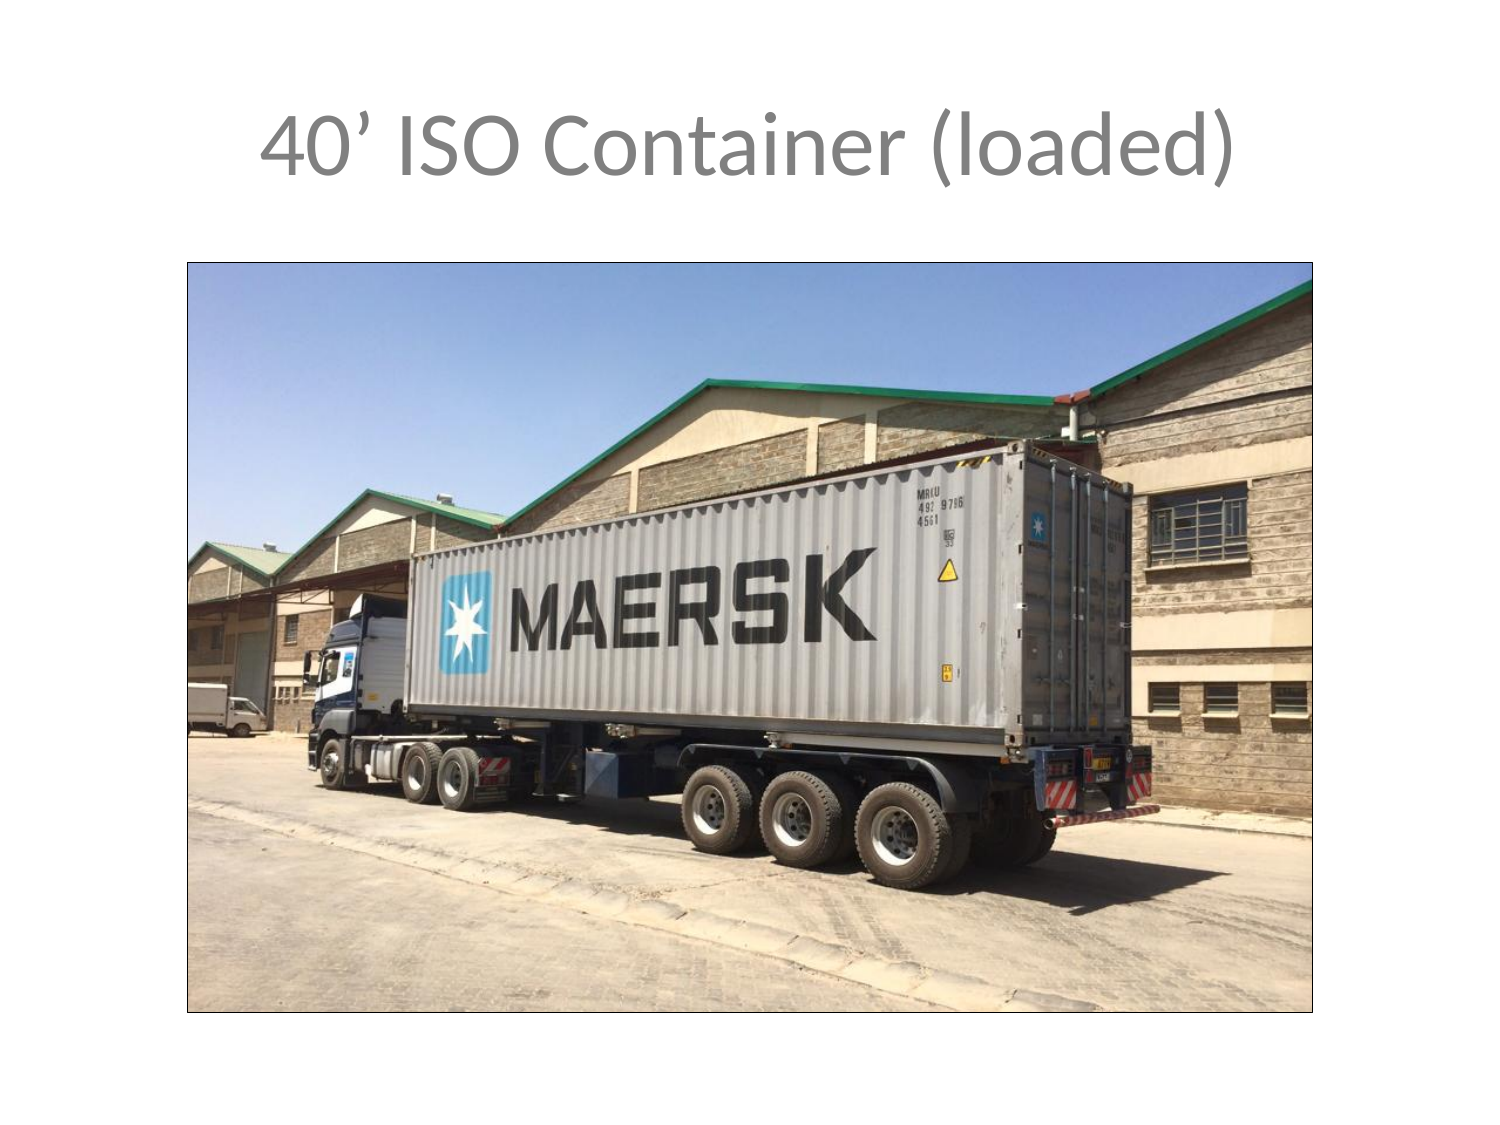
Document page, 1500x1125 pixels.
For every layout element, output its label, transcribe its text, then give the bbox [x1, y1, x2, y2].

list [187, 262, 1313, 1013]
title 40’ ISO Container (loaded) [75, 45, 1425, 233]
